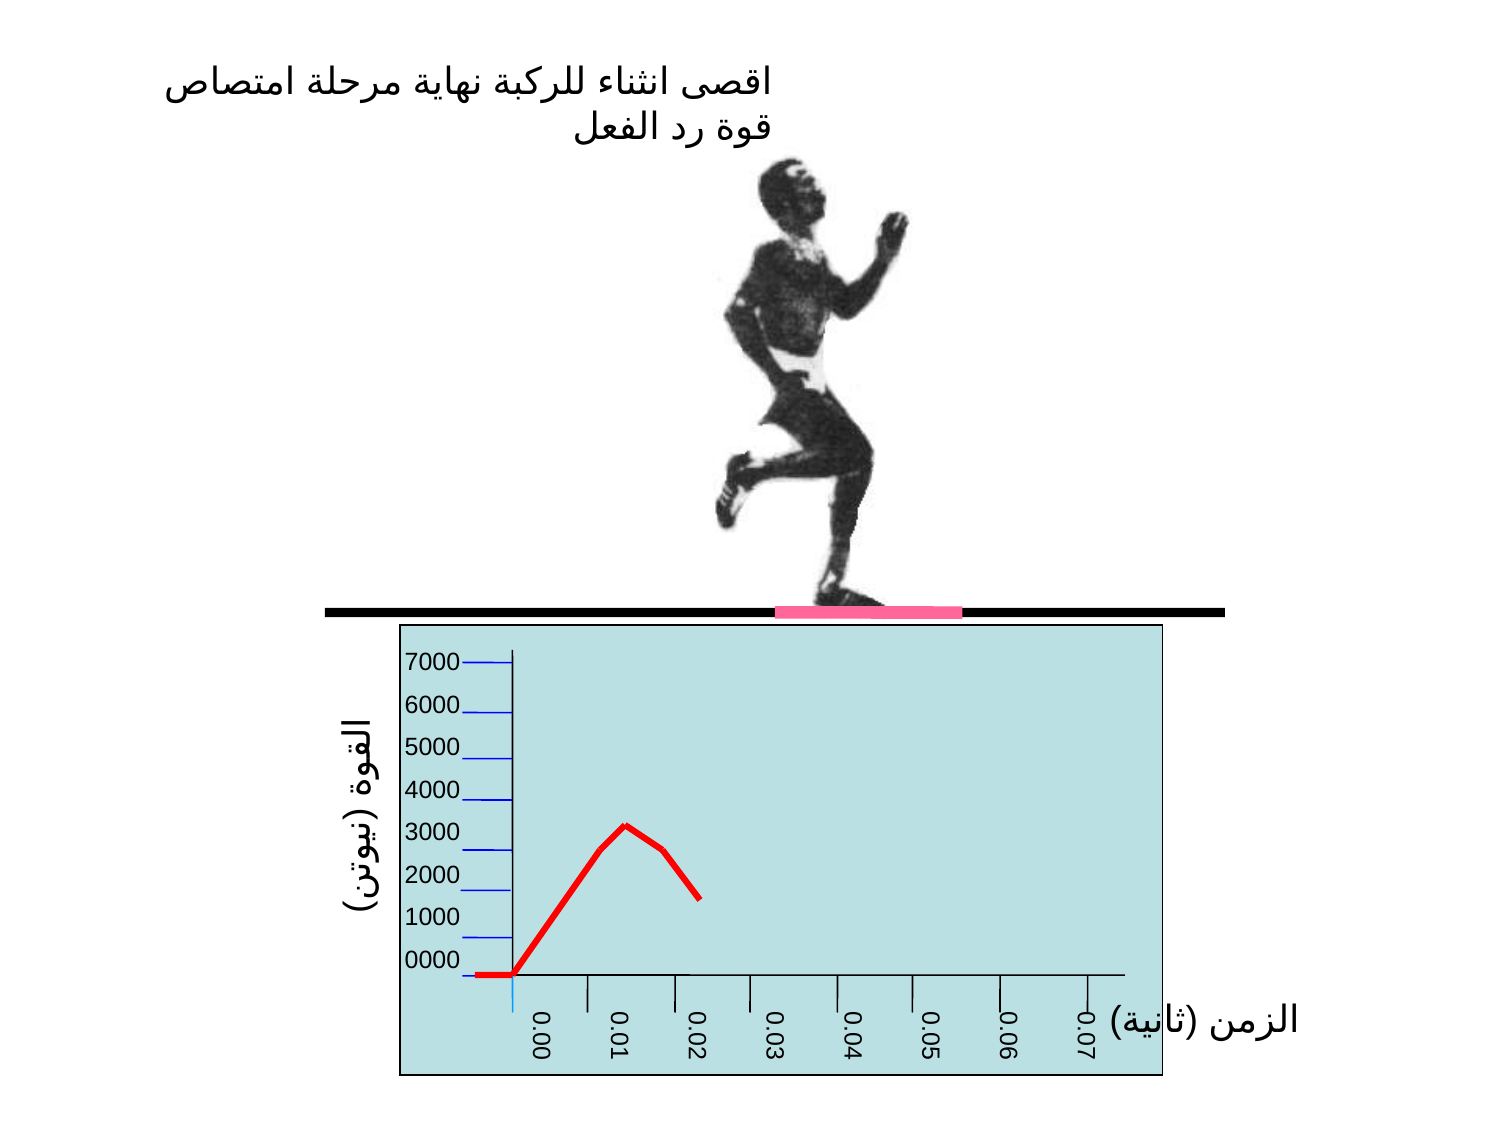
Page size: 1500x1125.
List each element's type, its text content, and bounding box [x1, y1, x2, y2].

picture [424, 21, 1202, 612]
text_box اقصى انثناء للركبة نهاية مرحلة امتصاص قوة رد الفعل [87, 49, 424, 155]
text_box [324, 612, 1297, 1076]
